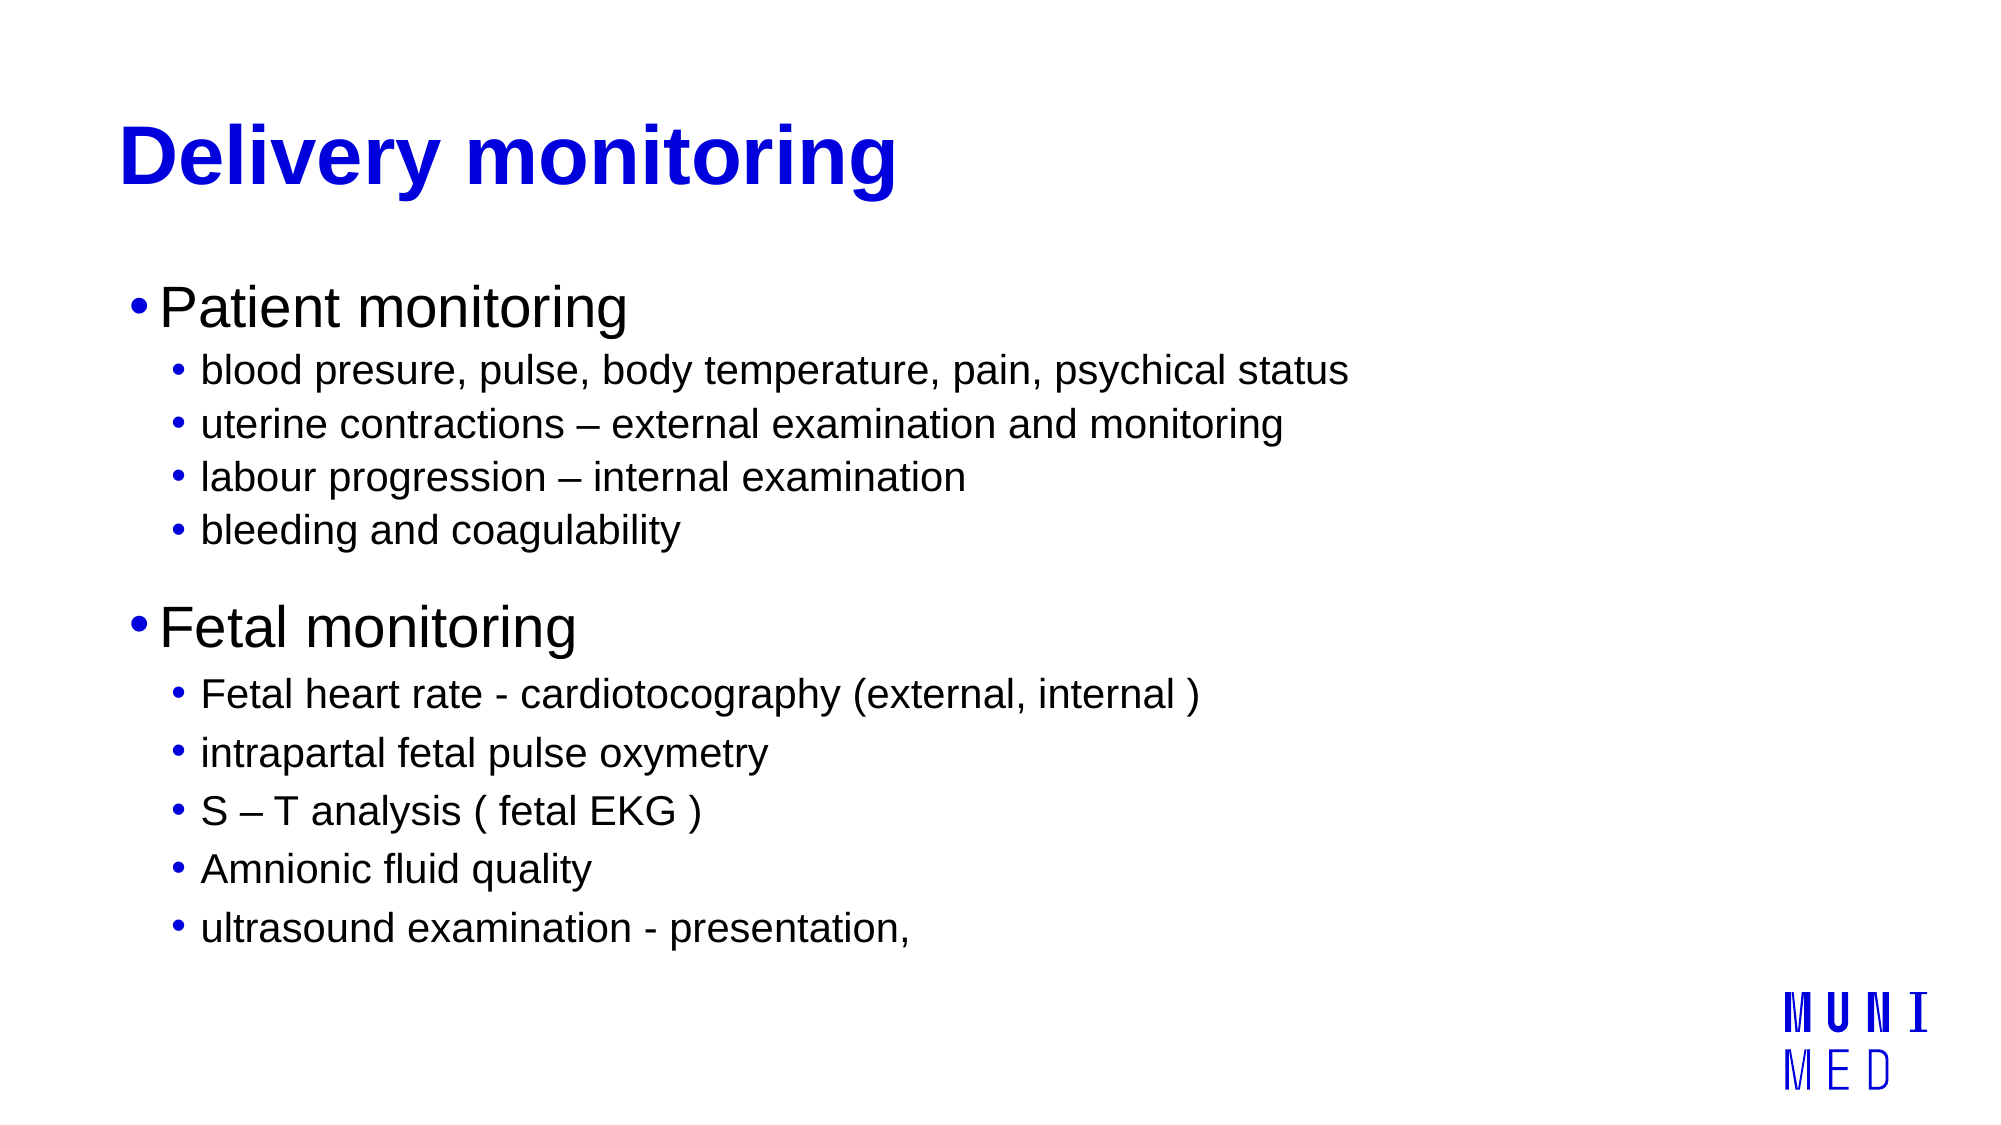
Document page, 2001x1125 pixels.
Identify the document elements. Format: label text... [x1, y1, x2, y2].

title Delivery monitoring [118, 118, 1883, 193]
list Patient monitoring blood presure, pulse, body temperature, pain, psychical status uterine contractions – external examination and monitoring labour progression – internal examination bleeding and coagulability Fetal monitoring Fetal heart rate - cardiotocography (external, internal ) intrapartal fetal pulse oxymetry S – T analysis ( fetal EKG ) Amnionic fluid quality ultrasound examination - presentation, [118, 277, 1883, 957]
